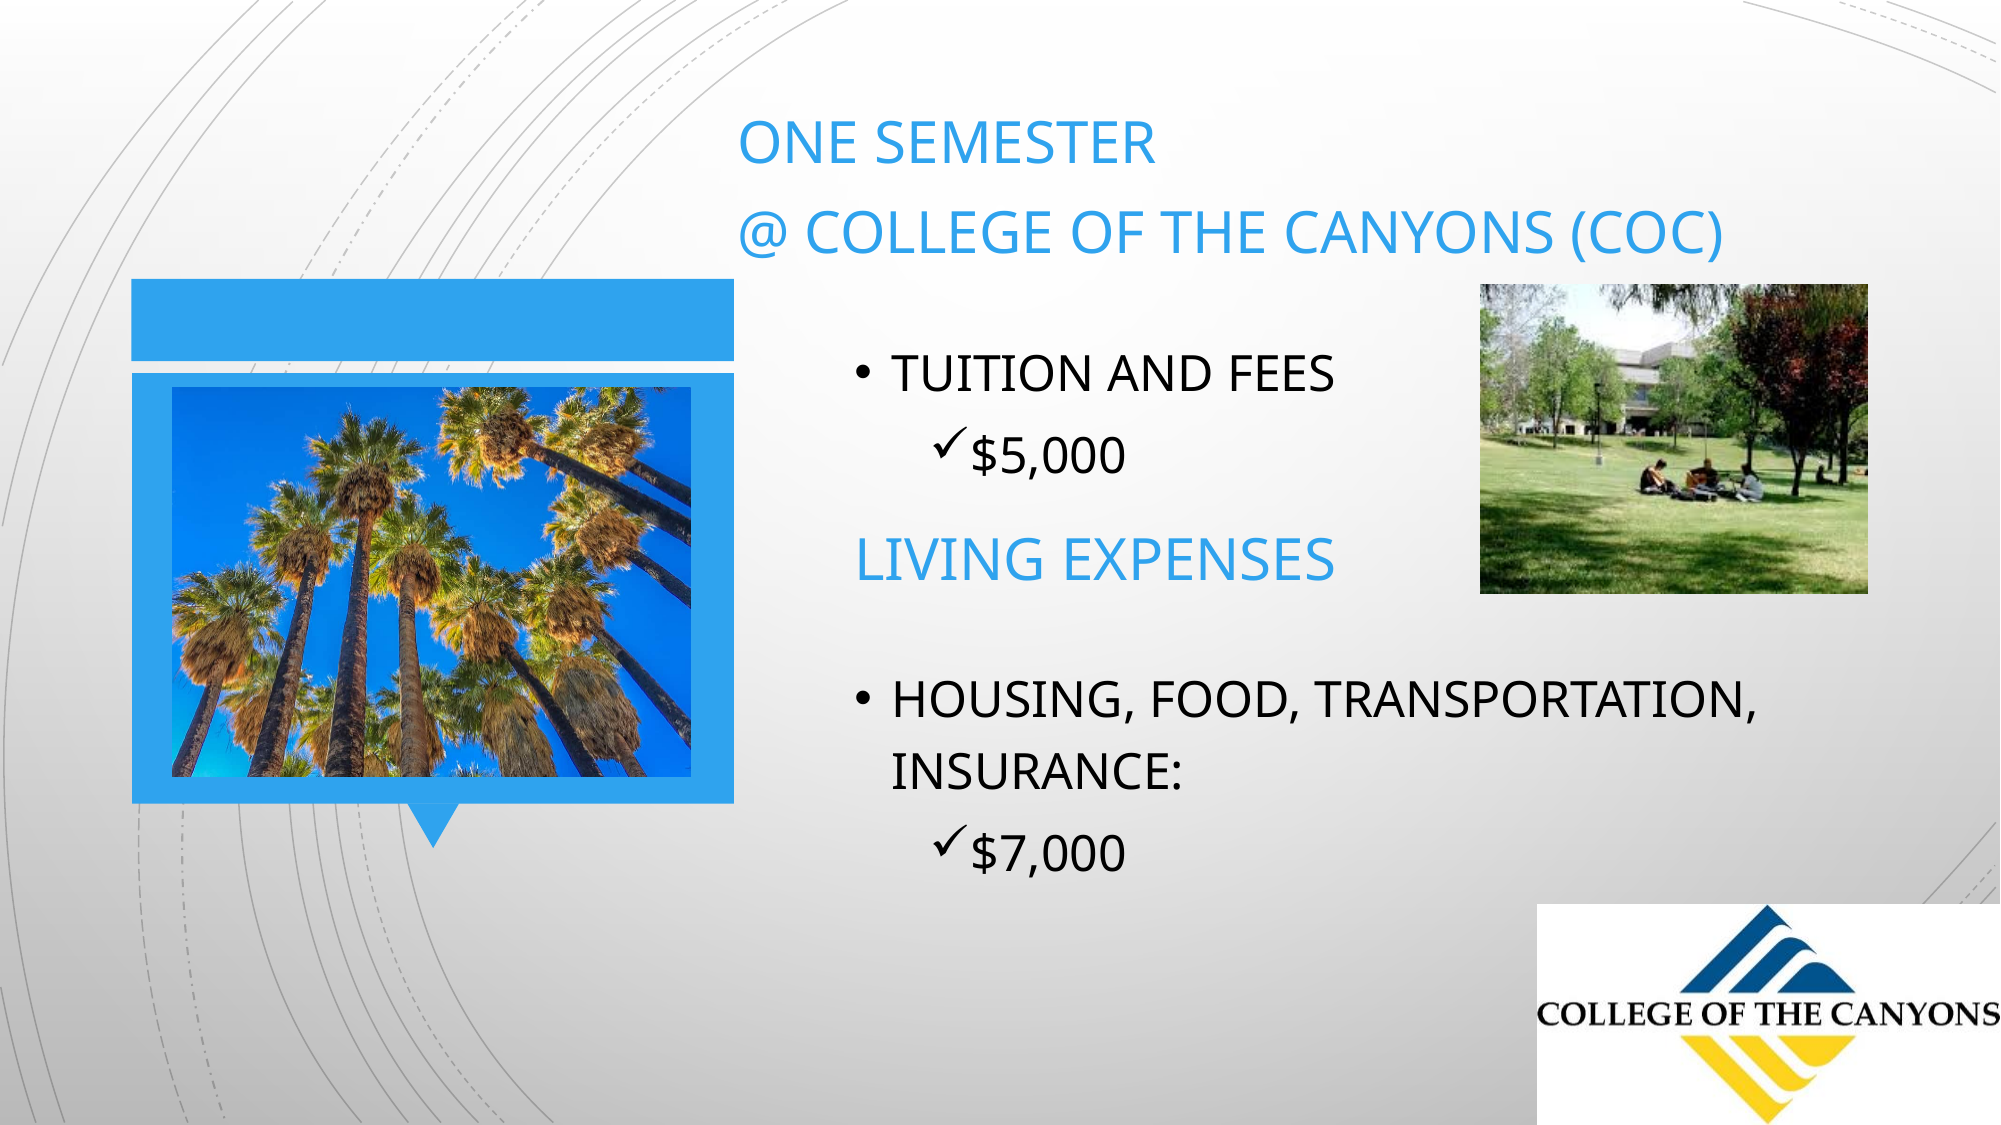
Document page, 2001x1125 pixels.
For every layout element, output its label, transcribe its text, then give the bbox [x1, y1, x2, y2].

list Tuition and Fees $5,000 [839, 321, 1474, 466]
list Living expenses [839, 500, 1868, 613]
list Housing, food, transportation, insurance: $7,000 [839, 648, 1868, 905]
picture [0, 0, 2000, 1125]
list One Semester @ college of the canyons (COC) [722, 113, 1935, 257]
